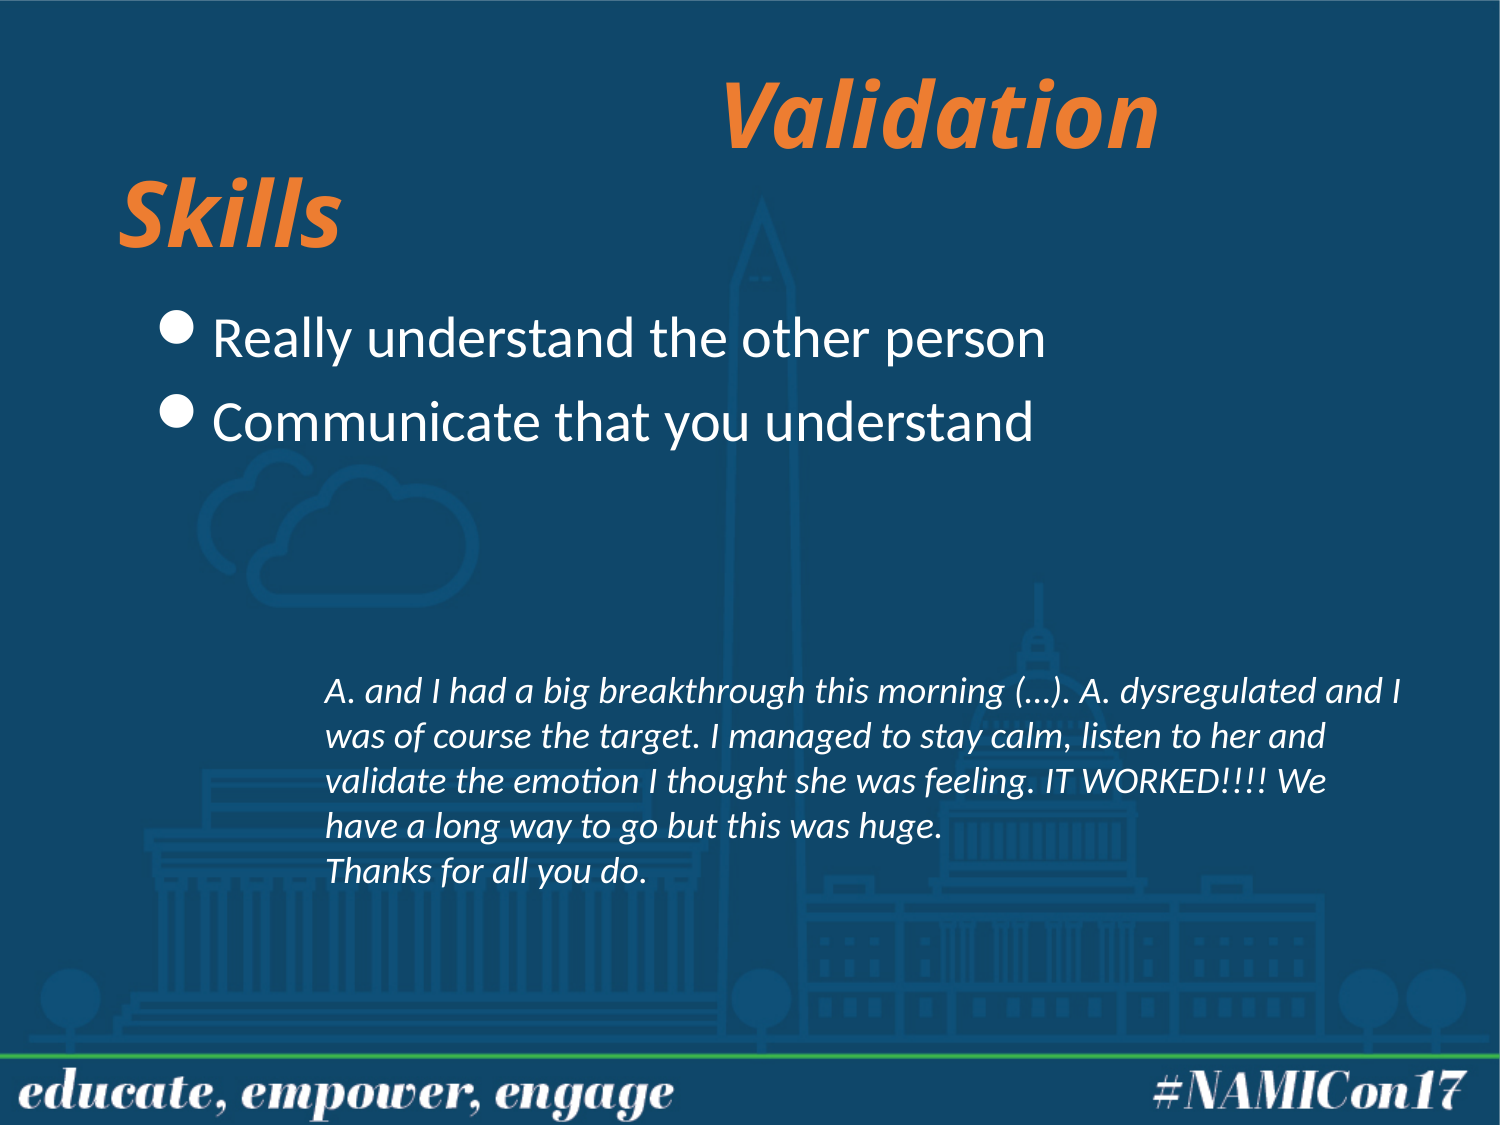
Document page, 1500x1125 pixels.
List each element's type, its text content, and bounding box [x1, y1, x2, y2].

text_box A. and I had a big breakthrough this morning (…). A. dysregulated and I was of course the target. I managed to stay calm, listen to her and validate the emotion I thought she was feeling. IT WORKED!!!! We have a long way to go but this was huge. Thanks for all you do. [310, 523, 1420, 944]
picture [0, 0, 1500, 1125]
list Really understand the other person Communicate that you understand [139, 299, 1397, 557]
title Validation Skills [103, 59, 1397, 278]
